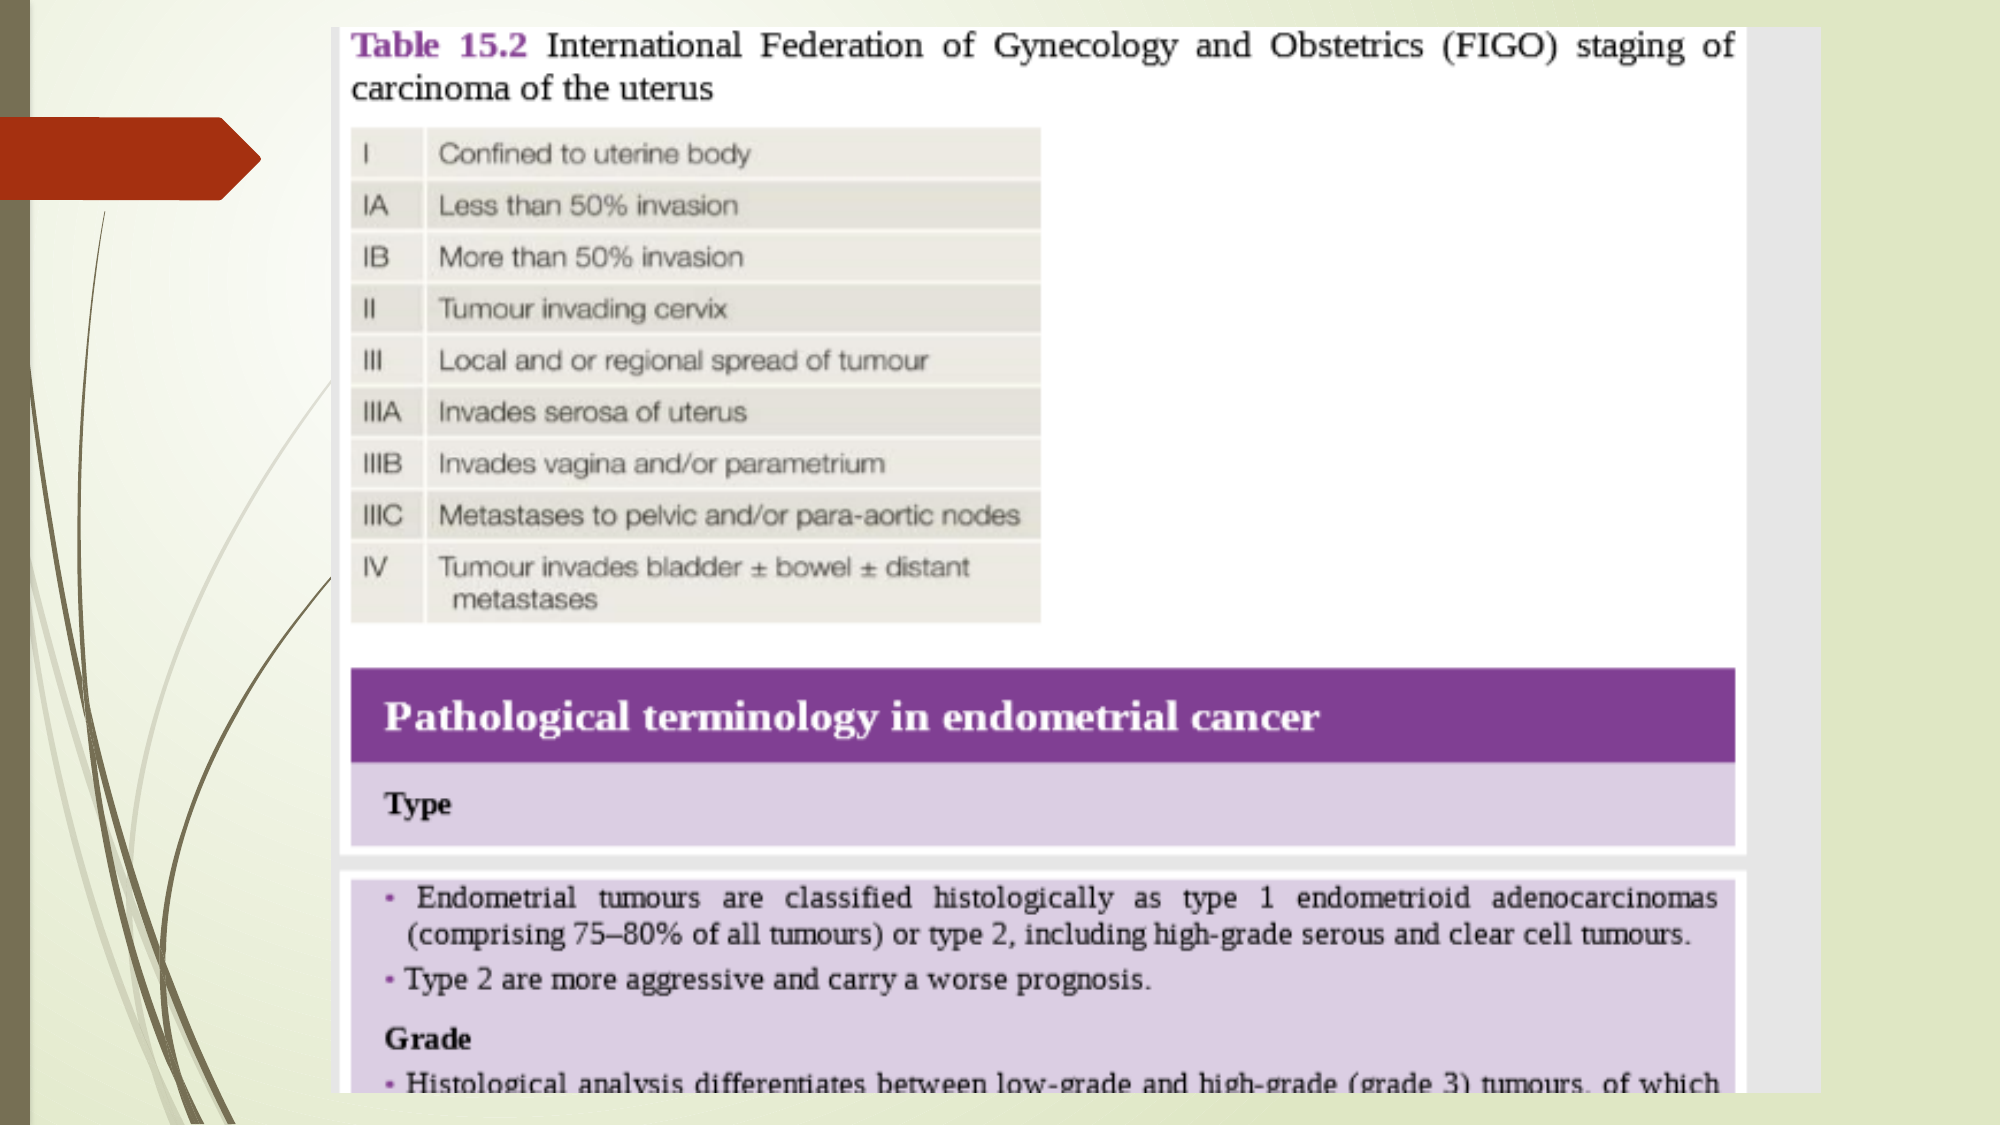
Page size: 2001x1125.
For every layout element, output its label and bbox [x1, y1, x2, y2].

list [331, 27, 1821, 1093]
